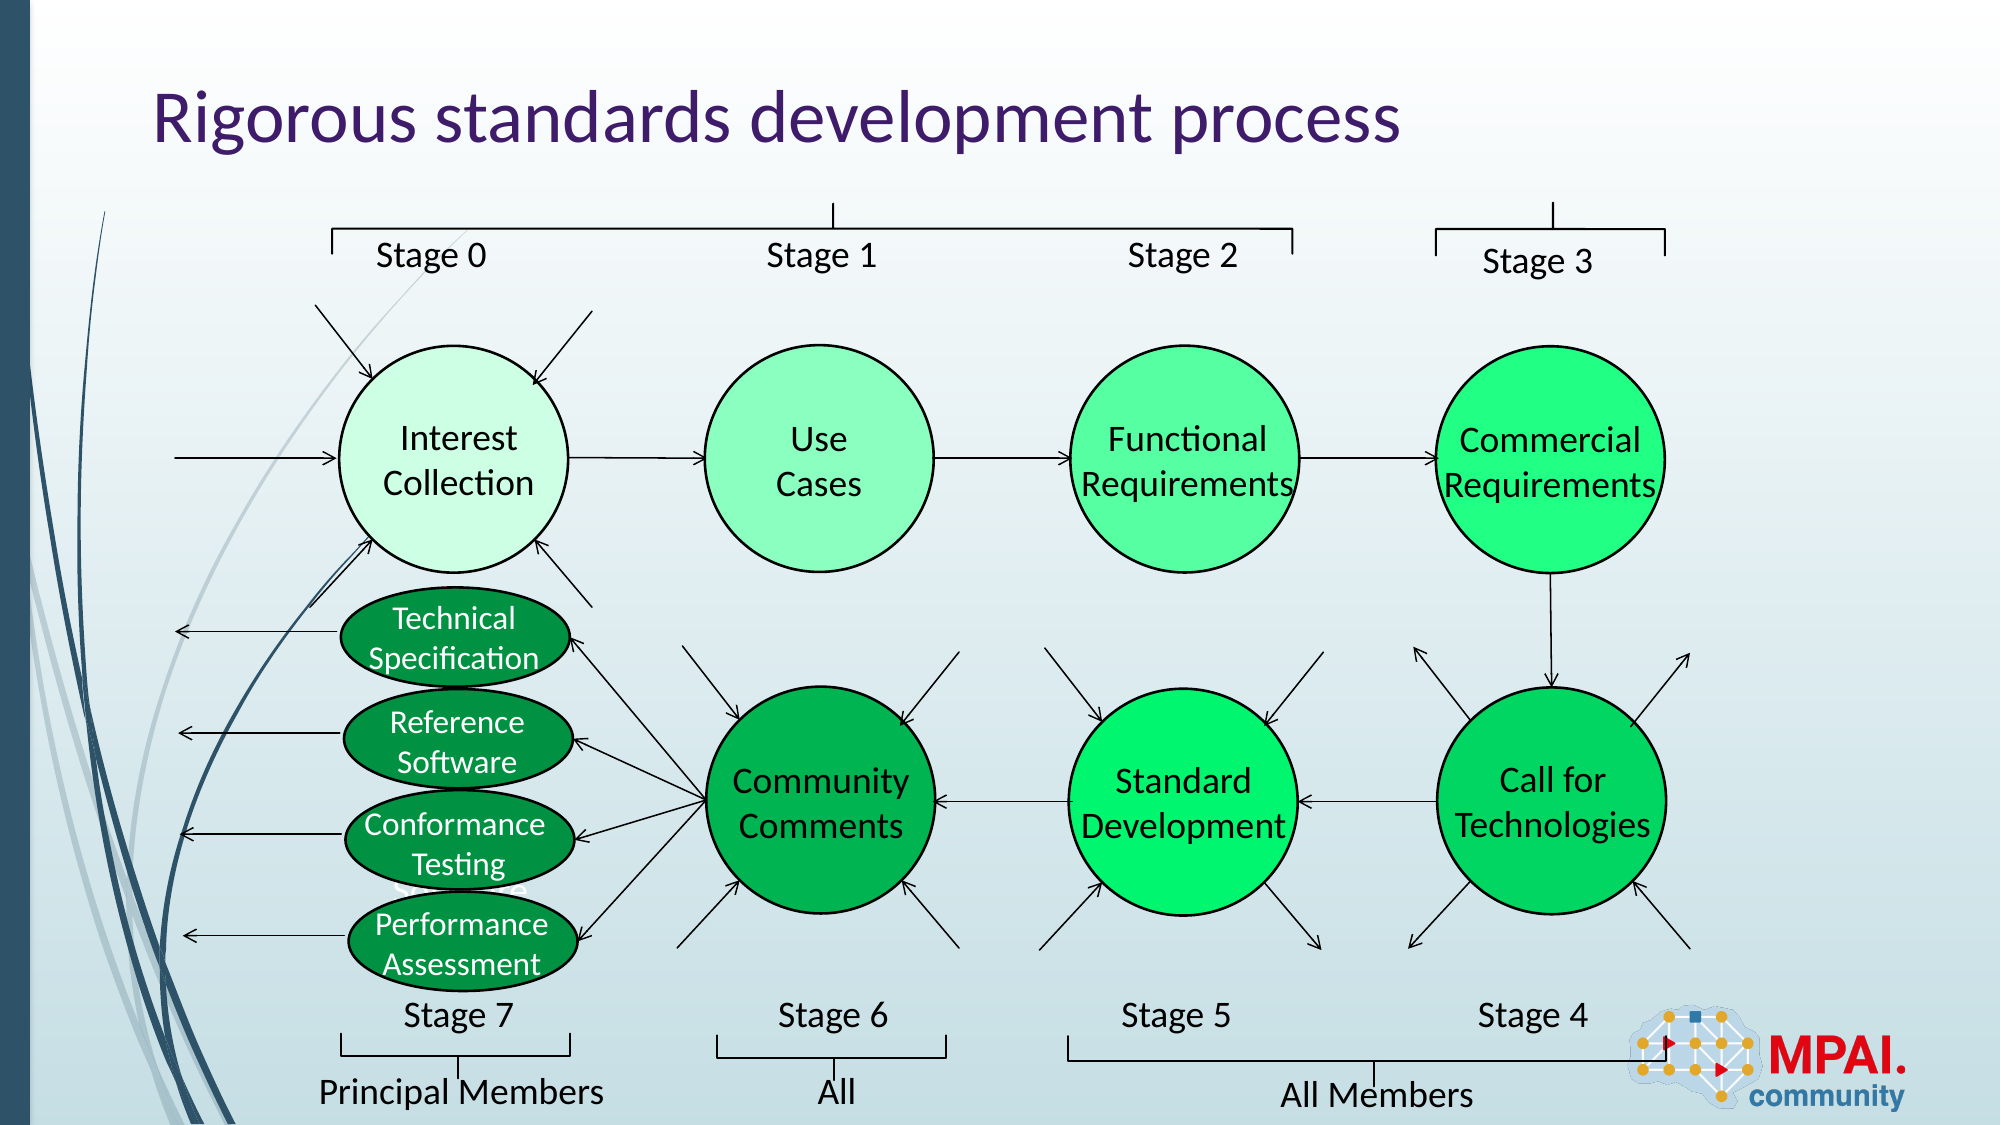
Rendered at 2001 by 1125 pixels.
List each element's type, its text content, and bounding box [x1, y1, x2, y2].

text_box [408, 788, 512, 794]
text_box [1082, 512, 1288, 574]
text_box Call for Technologies [1439, 747, 1667, 853]
text_box [1609, 228, 1666, 257]
text_box [1082, 344, 1288, 406]
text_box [309, 539, 373, 608]
text_box Stage 0 [361, 223, 502, 283]
text_box Stage 1 [751, 223, 893, 283]
text_box [347, 918, 360, 965]
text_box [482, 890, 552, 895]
text_box [717, 685, 924, 748]
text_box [314, 304, 373, 380]
text_box [411, 687, 506, 692]
text_box Stage 5 [1106, 982, 1247, 1042]
text_box [540, 702, 564, 775]
text_box [893, 227, 1113, 254]
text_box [1263, 651, 1324, 727]
text_box [337, 408, 558, 574]
text_box [555, 615, 572, 664]
text_box [331, 227, 361, 255]
text_box [1447, 513, 1653, 575]
text_box [712, 749, 717, 851]
text_box Stage 7 [388, 982, 530, 1042]
text_box [1068, 1035, 1667, 1062]
text_box Community Comments [717, 748, 925, 853]
text_box All Members [1232, 1062, 1522, 1123]
text_box [1435, 774, 1439, 801]
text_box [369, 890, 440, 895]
text_box [1448, 853, 1655, 916]
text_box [711, 645, 740, 721]
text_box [577, 799, 707, 942]
text_box Principal Members [297, 1059, 627, 1120]
text_box Stage 4 [1463, 982, 1604, 1042]
text_box [1449, 686, 1654, 747]
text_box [1263, 881, 1322, 951]
text_box Conformance Testing [349, 794, 569, 890]
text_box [1412, 646, 1471, 721]
text_box [410, 684, 501, 688]
text_box Reference Software [374, 692, 540, 788]
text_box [1632, 880, 1691, 949]
text_box Commercial Requirements [1428, 407, 1672, 513]
text_box [1435, 228, 1467, 257]
text_box [351, 344, 556, 405]
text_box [569, 636, 707, 801]
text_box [532, 310, 593, 386]
text_box [502, 227, 751, 254]
text_box [925, 750, 937, 850]
picture [1623, 999, 1909, 1120]
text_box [534, 539, 593, 608]
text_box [1407, 880, 1471, 949]
text_box [414, 890, 512, 895]
text_box [339, 615, 353, 661]
text_box Performance Assessment [360, 895, 564, 990]
text_box [342, 703, 374, 774]
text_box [1044, 647, 1103, 723]
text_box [899, 651, 960, 727]
text_box [718, 853, 924, 915]
text_box [340, 1032, 571, 1059]
text_box Technical Specification [353, 589, 555, 684]
text_box Use Cases [703, 343, 935, 574]
text_box [344, 825, 349, 855]
text_box Standard Development [1066, 748, 1302, 854]
text_box [1079, 854, 1287, 917]
text_box [717, 1034, 947, 1059]
text_box [564, 916, 578, 967]
title Rigorous standards development process [137, 59, 1863, 211]
text_box All [802, 1059, 872, 1120]
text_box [1039, 881, 1103, 951]
text_box Stage 6 [763, 982, 904, 1043]
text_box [1630, 652, 1691, 727]
text_box [1081, 687, 1286, 748]
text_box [704, 879, 740, 949]
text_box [901, 879, 960, 949]
text_box Functional Requirements [1066, 406, 1310, 512]
text_box Stage 2 [1113, 223, 1256, 283]
text_box Interest Collection [350, 405, 568, 510]
text_box [1256, 227, 1294, 255]
text_box [1435, 802, 1439, 828]
text_box [1447, 344, 1654, 407]
text_box Stage 3 [1467, 228, 1609, 289]
